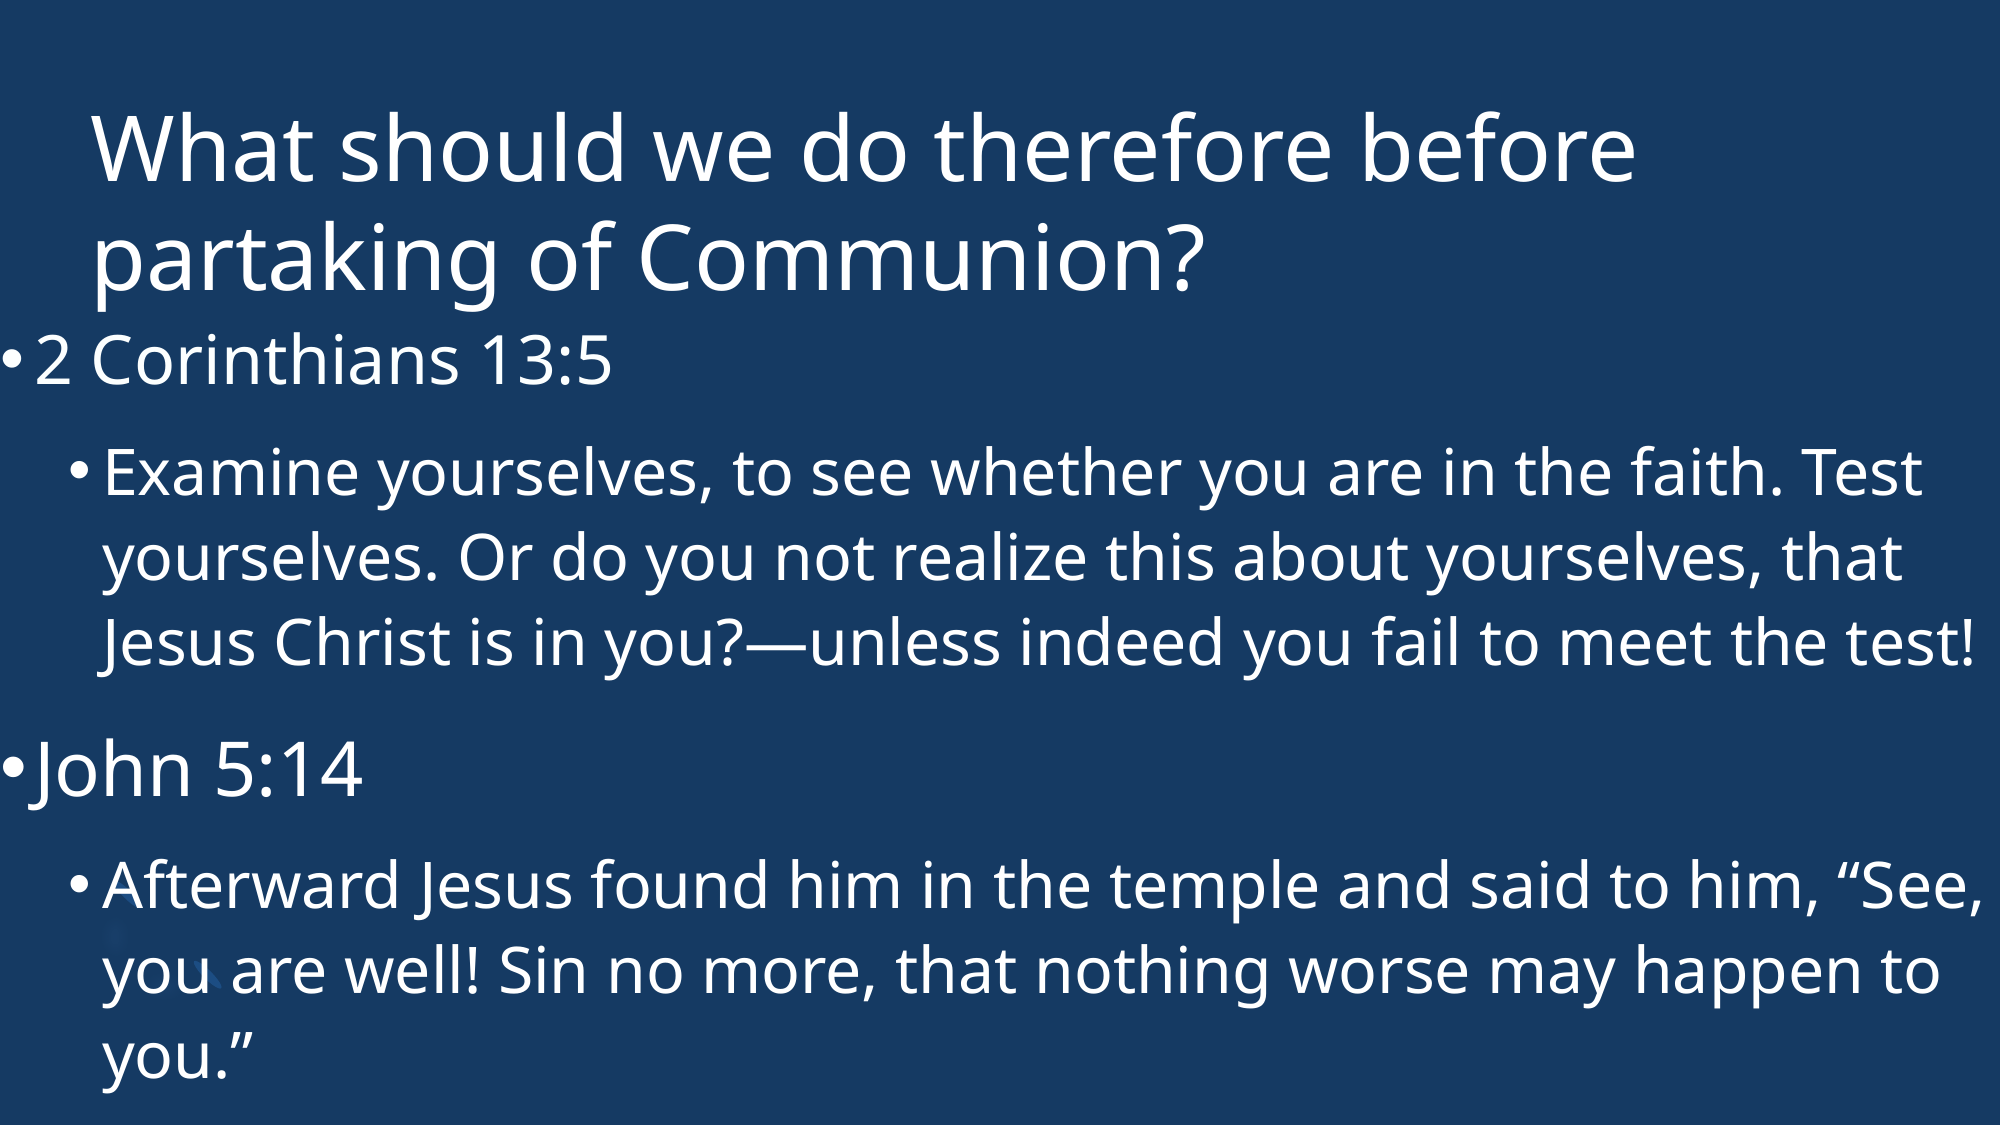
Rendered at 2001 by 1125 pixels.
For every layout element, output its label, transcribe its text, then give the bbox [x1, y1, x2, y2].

list 2 Corinthians 13:5 Examine yourselves, to see whether you are in the faith. Test yourselves. Or do you not realize this about yourselves, that Jesus Christ is in you?—unless indeed you fail to meet the test! John 5:14 Afterward Jesus found him in the temple and said to him, “See, you are well! Sin no more, that nothing worse may happen to you.” [0, 308, 2000, 1125]
title What should we do therefore before partaking of Communion? [90, 90, 1910, 308]
